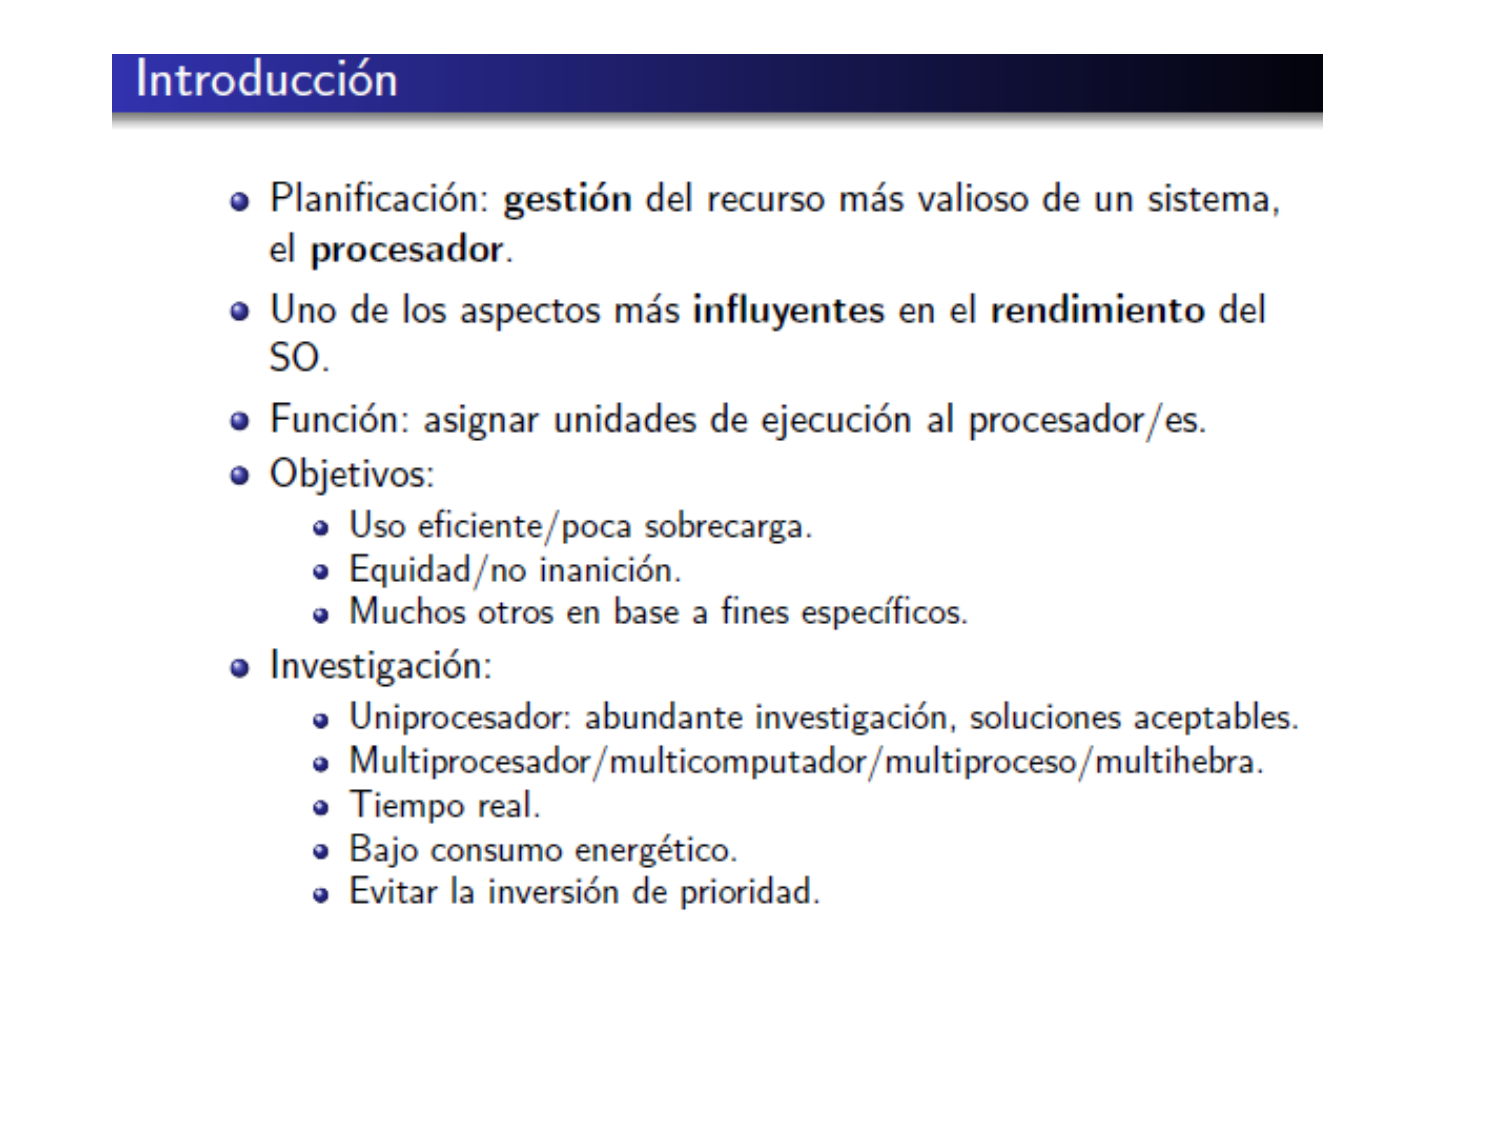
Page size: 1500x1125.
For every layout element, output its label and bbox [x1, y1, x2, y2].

picture [111, 54, 1323, 929]
